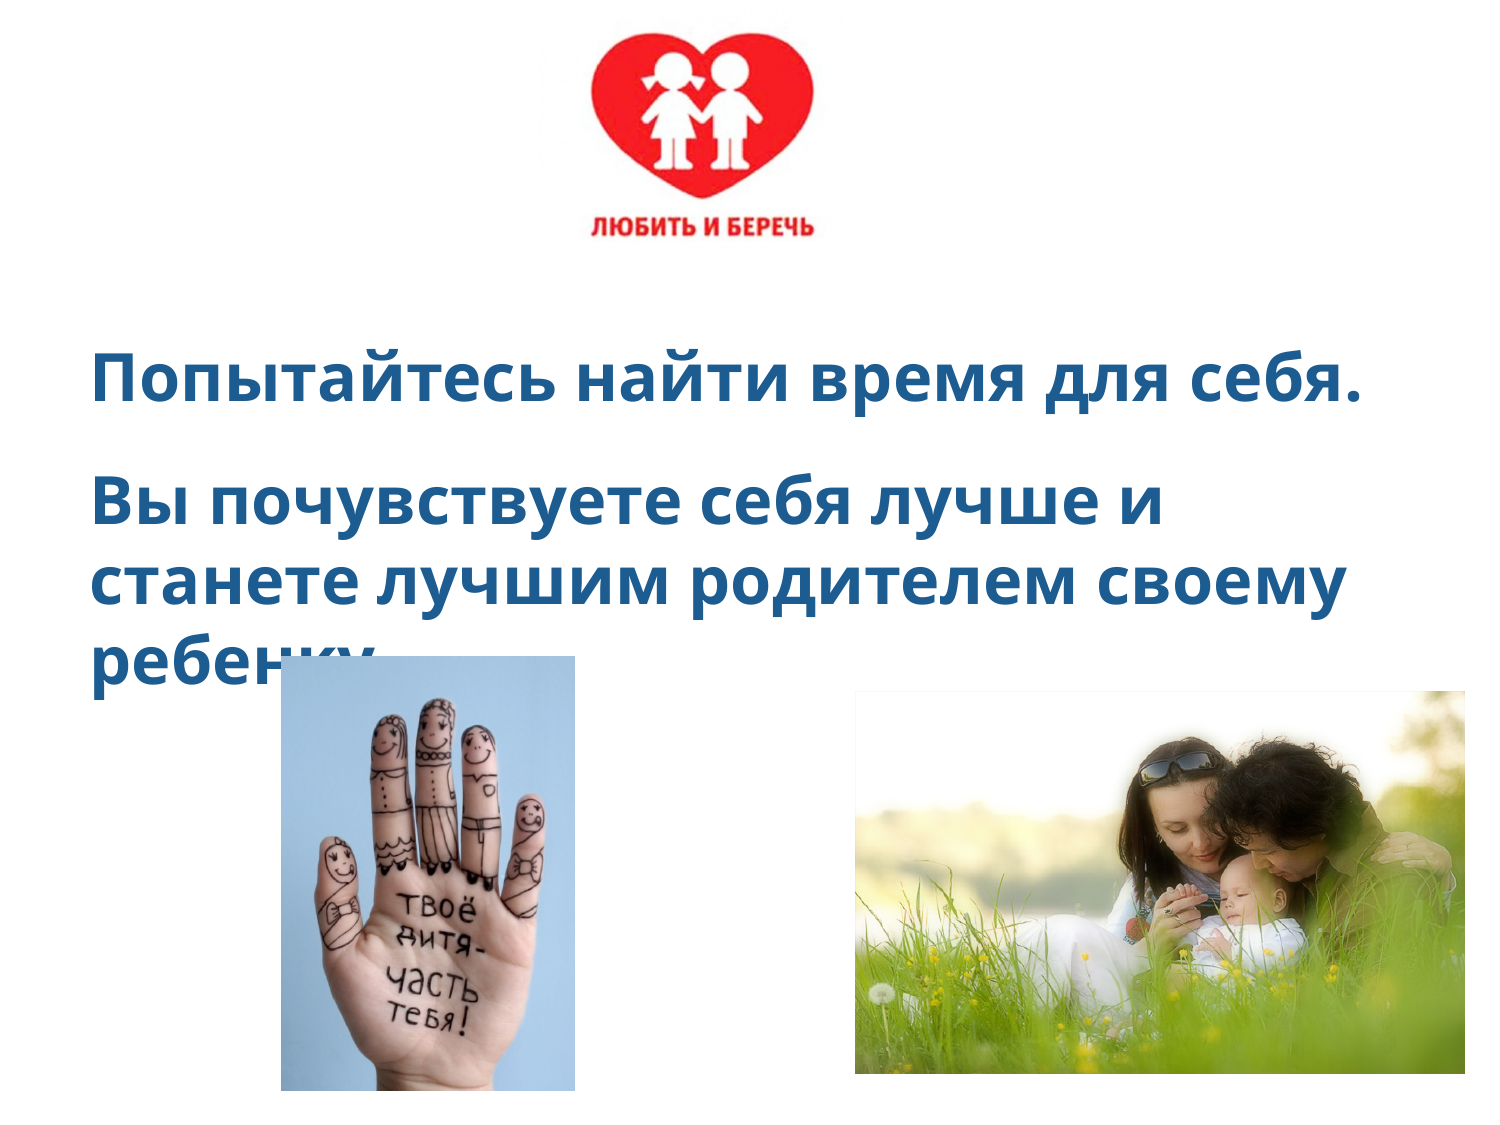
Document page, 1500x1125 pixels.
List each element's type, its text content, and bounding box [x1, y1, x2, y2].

list Попытайтесь найти время для себя. Вы почувствуете себя лучше и станете лучшим родителем своему ребенку. [75, 82, 1425, 1005]
picture [855, 691, 1465, 1074]
picture [538, 0, 844, 258]
picture [281, 656, 575, 1091]
